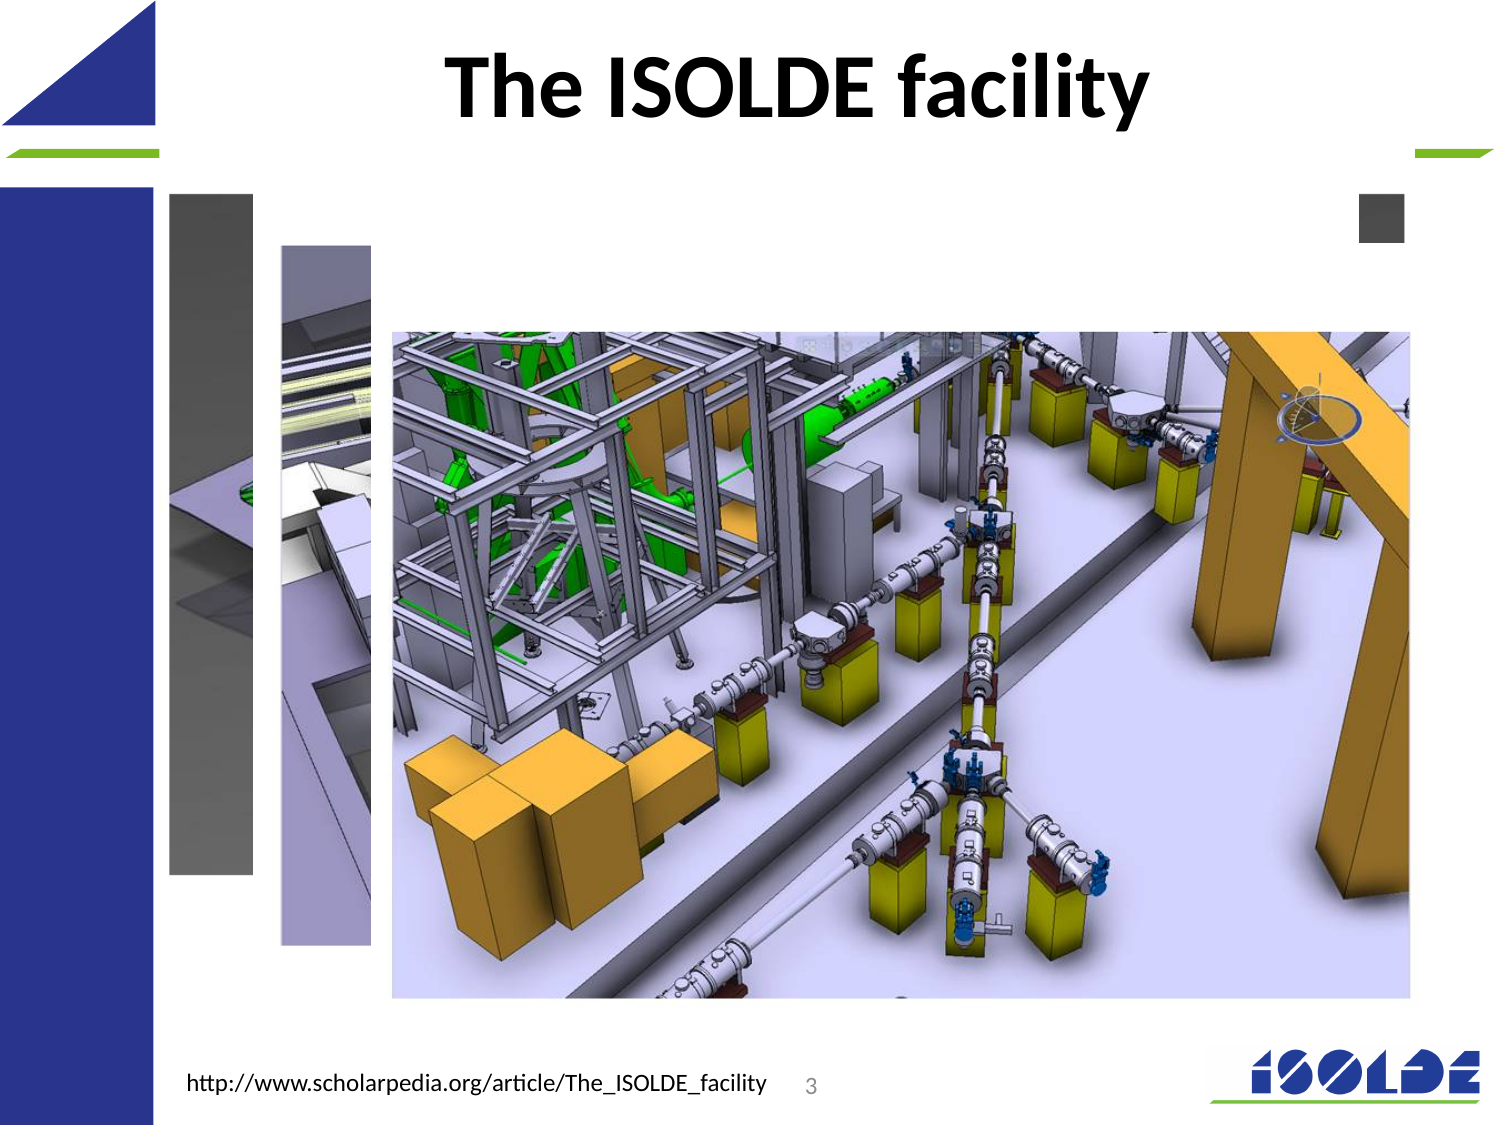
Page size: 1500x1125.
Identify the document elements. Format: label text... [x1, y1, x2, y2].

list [159, 136, 1416, 880]
list http://www.scholarpedia.org/article/The_ISOLDE_facility [171, 1058, 786, 1118]
picture [253, 172, 1438, 1043]
slide_number 3 [636, 1054, 987, 1115]
title The ISOLDE facility [171, 0, 1425, 161]
picture [1203, 1046, 1483, 1108]
